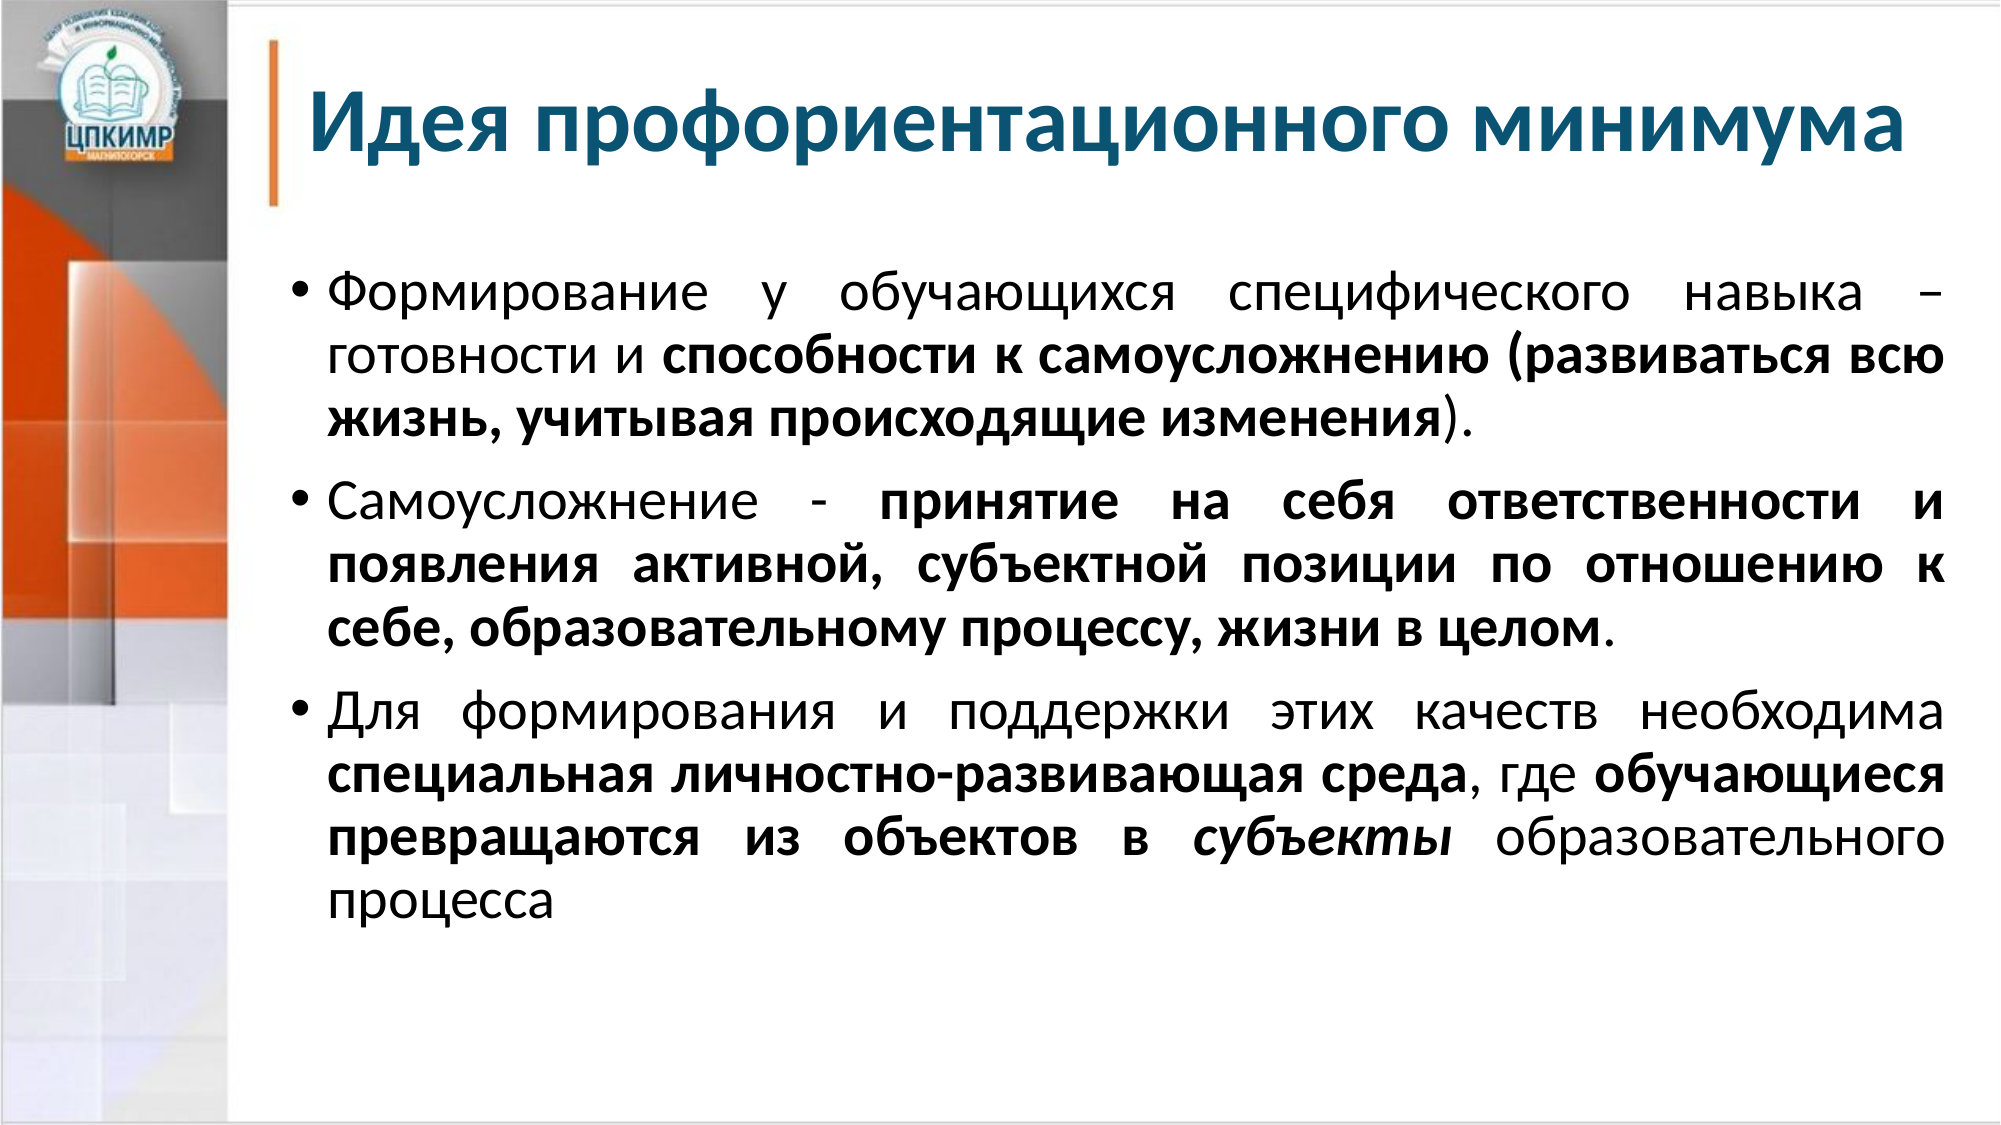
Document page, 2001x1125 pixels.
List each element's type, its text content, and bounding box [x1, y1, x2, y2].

title Идея профориентационного минимума [275, 12, 1942, 231]
picture [0, 0, 2001, 1125]
list Формирование у обучающихся специфического навыка – готовности и способности к самоусложнению (развиваться всю жизнь, учитывая происходящие изменения). Самоусложнение - принятие на себя ответственности и появления активной, субъектной позиции по отношению к себе, образовательному процессу, жизни в целом. Для формирования и поддержки этих качеств необходима специальная личностно-развивающая среда, где обучающиеся превращаются из объектов в субъекты образовательного процесса [275, 252, 1962, 995]
